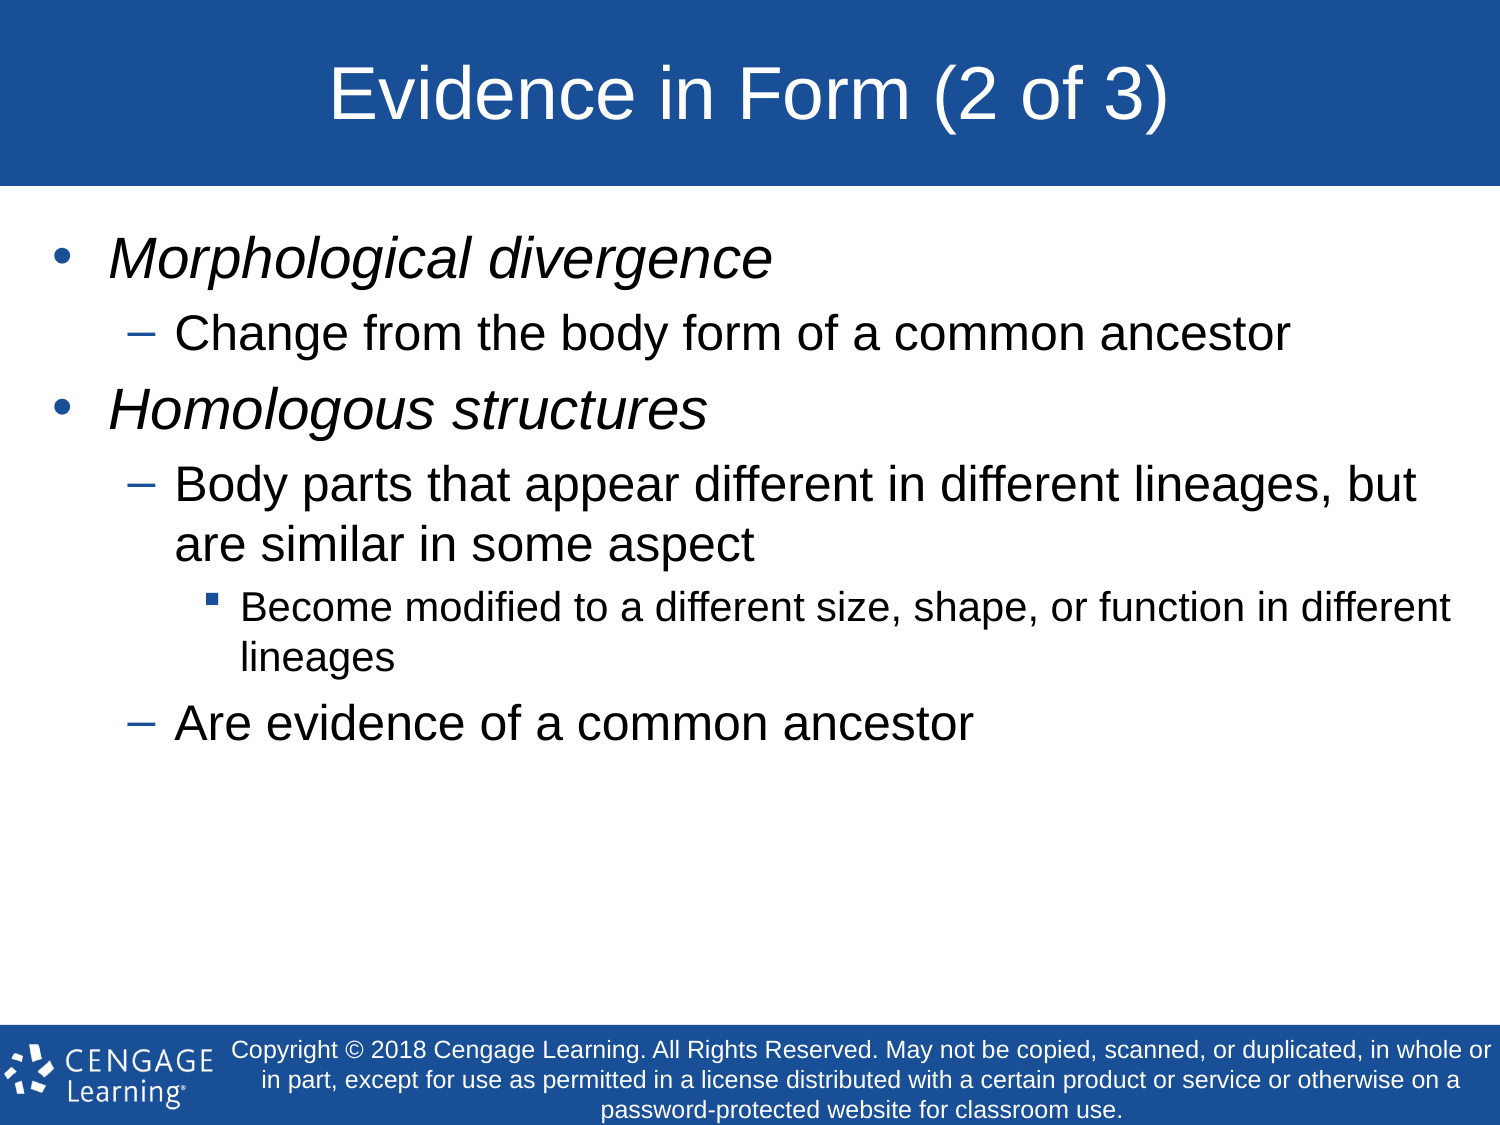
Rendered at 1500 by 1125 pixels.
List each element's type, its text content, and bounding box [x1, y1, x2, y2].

title Evidence in Form (2 of 3) [7, 4, 1493, 175]
picture [0, 1040, 216, 1113]
list Morphological divergence Change from the body form of a common ancestor Homologous structures Body parts that appear different in different lineages, but are similar in some aspect Become modified to a different size, shape, or function in different lineages Are evidence of a common ancestor [37, 212, 1475, 1005]
